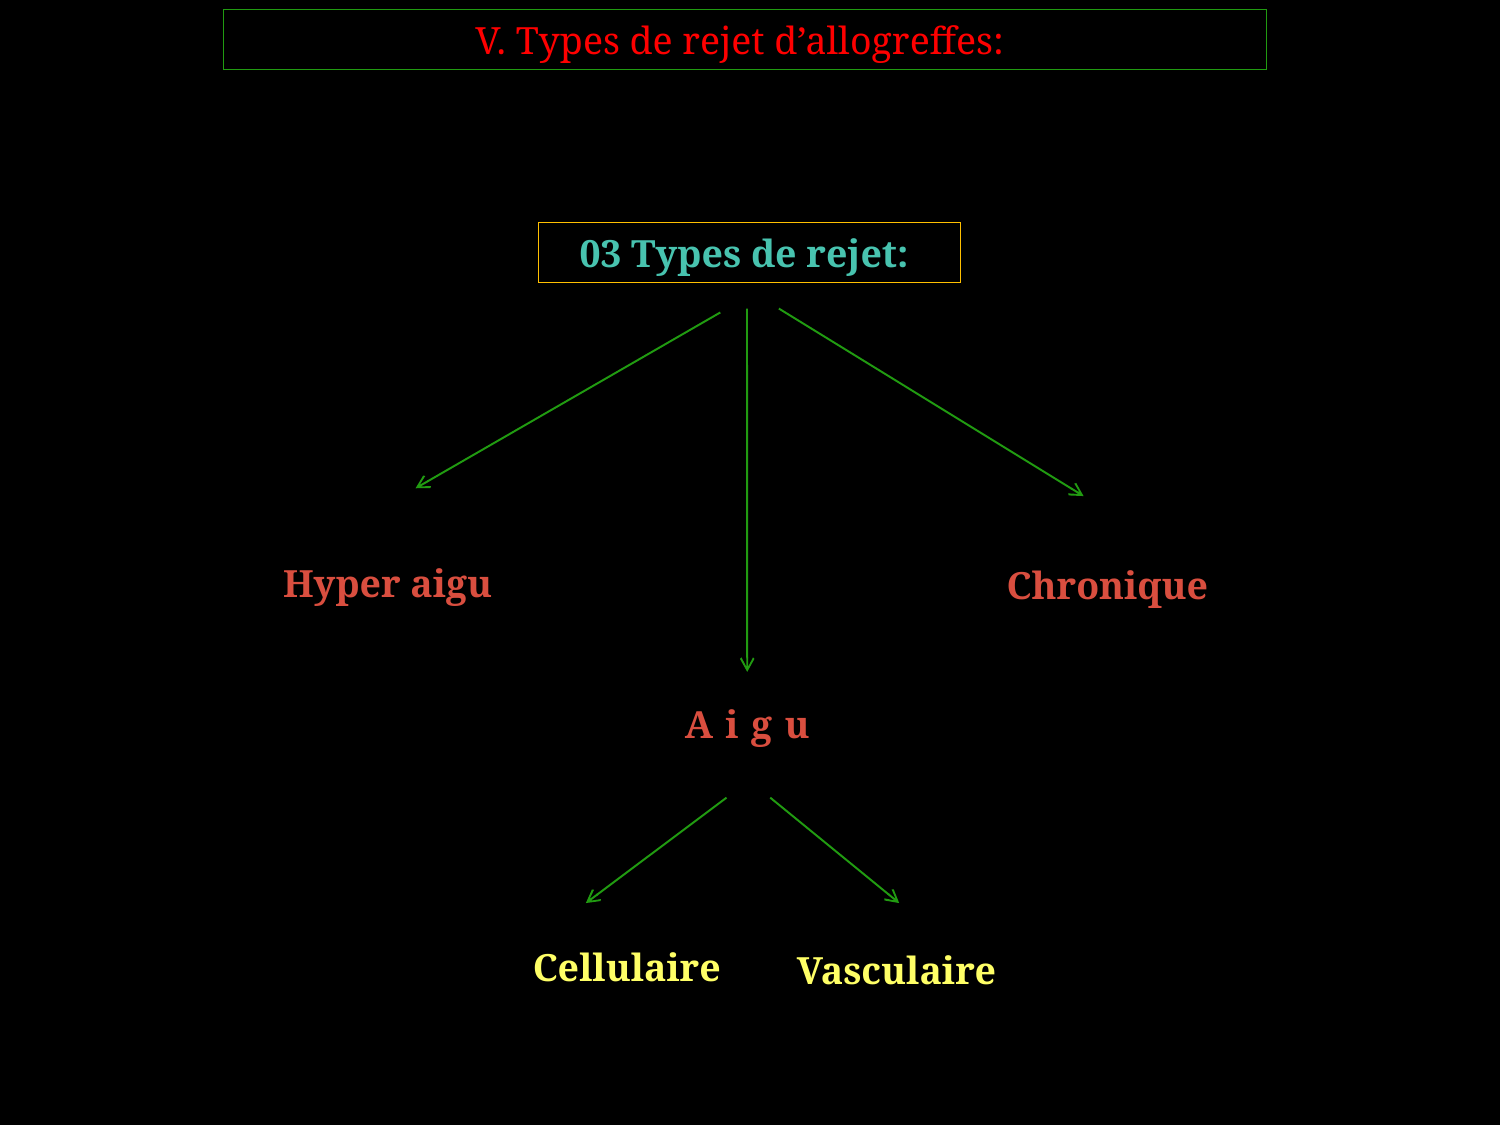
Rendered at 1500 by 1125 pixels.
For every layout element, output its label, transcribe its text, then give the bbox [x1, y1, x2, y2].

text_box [222, 222, 1278, 1015]
text_box V. Types de rejet d’allogreffes: [223, 9, 1267, 70]
